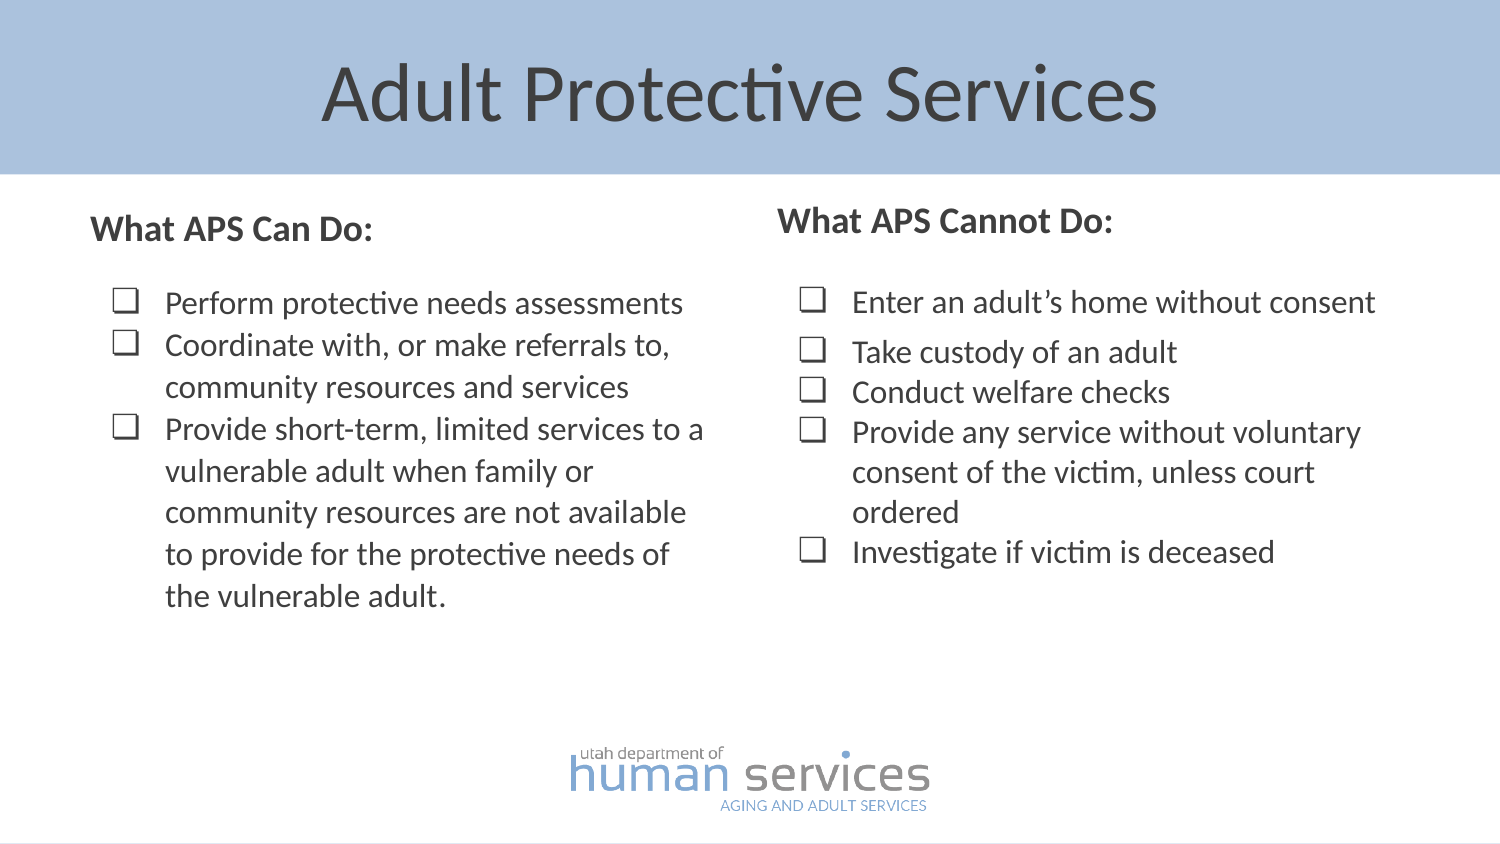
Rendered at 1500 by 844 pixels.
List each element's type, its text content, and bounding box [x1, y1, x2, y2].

list What APS Can Do: Perform protective needs assessments Coordinate with, or make referrals to, community resources and services Provide short-term, limited services to a vulnerable adult when family or community resources are not available to provide for the protective needs of the vulnerable adult. [75, 196, 738, 743]
title Adult Protective Services [75, 18, 1425, 159]
list What APS Cannot Do: Enter an adult’s home without consent Take custody of an adult Conduct welfare checks Provide any service without voluntary consent of the victim, unless court ordered Investigate if victim is deceased [761, 180, 1425, 704]
picture [553, 724, 947, 833]
